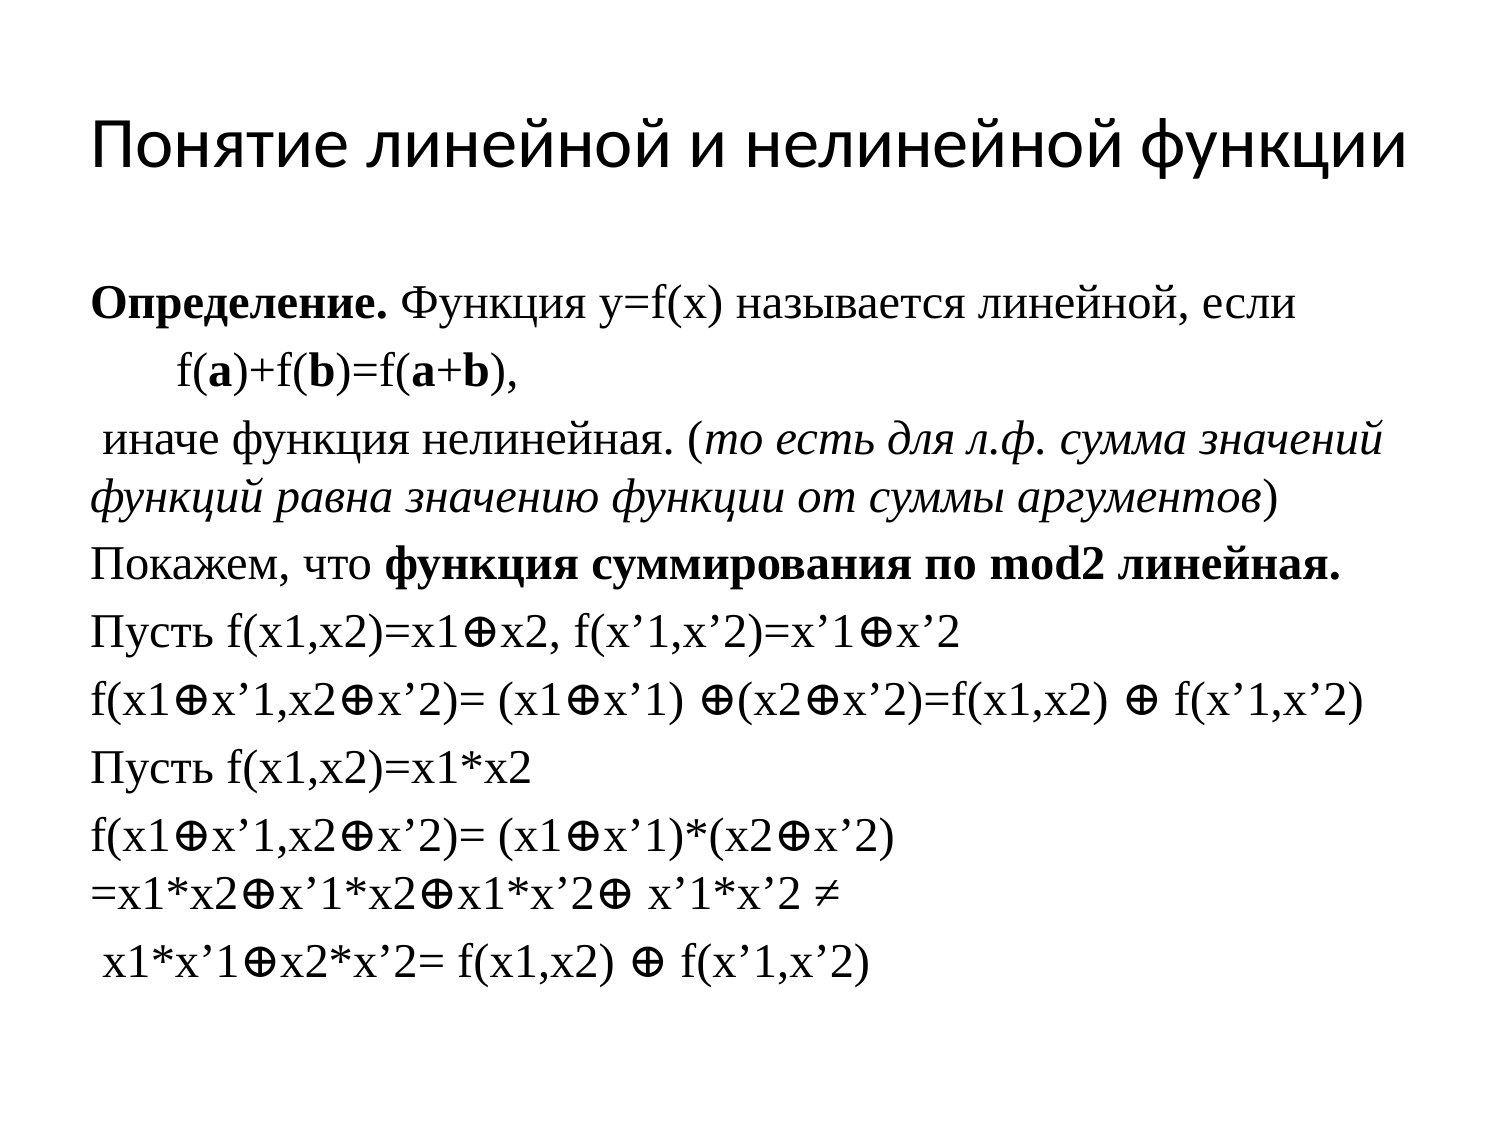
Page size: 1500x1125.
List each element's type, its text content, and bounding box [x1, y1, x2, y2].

title Понятие линейной и нелинейной функции [75, 45, 1425, 233]
list Определение. Функция y=f(x) называется линейной, если f(a)+f(b)=f(a+b), иначе функция нелинейная. (то есть для л.ф. сумма значений функций равна значению функции от суммы аргументов) Покажем, что функция суммирования по mod2 линейная. Пусть f(x1,x2)=x1⊕x2, f(x’1,x’2)=x’1⊕x’2 f(x1⊕x’1,x2⊕x’2)= (x1⊕x’1) ⊕(x2⊕x’2)=f(x1,x2) ⊕ f(x’1,x’2) Пусть f(x1,x2)=x1*x2 f(x1⊕x’1,x2⊕x’2)= (x1⊕x’1)*(x2⊕x’2) =x1*x2⊕x’1*x2⊕x1*x’2⊕ x’1*x’2 ≠ x1*x’1⊕x2*x’2= f(x1,x2) ⊕ f(x’1,x’2) [75, 262, 1425, 1005]
